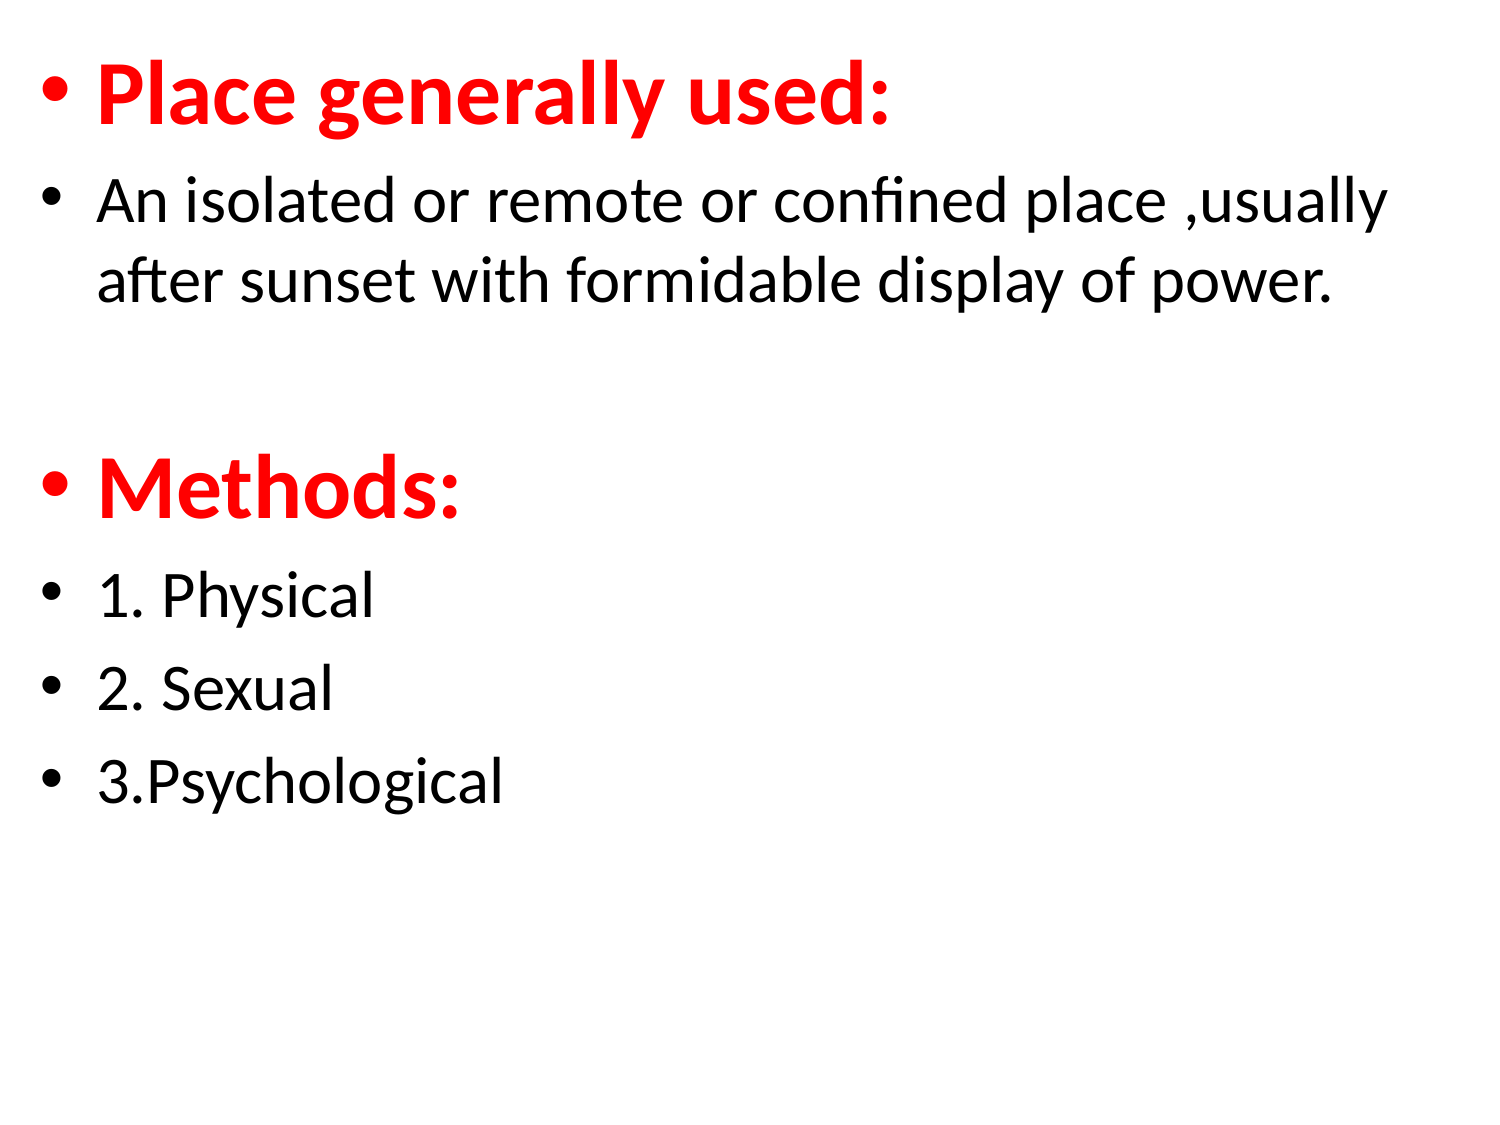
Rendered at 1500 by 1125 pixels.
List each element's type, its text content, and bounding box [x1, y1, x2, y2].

list Place generally used: An isolated or remote or confined place ,usually after sunset with formidable display of power. Methods: 1. Physical 2. Sexual 3.Psychological [24, 24, 1425, 1075]
